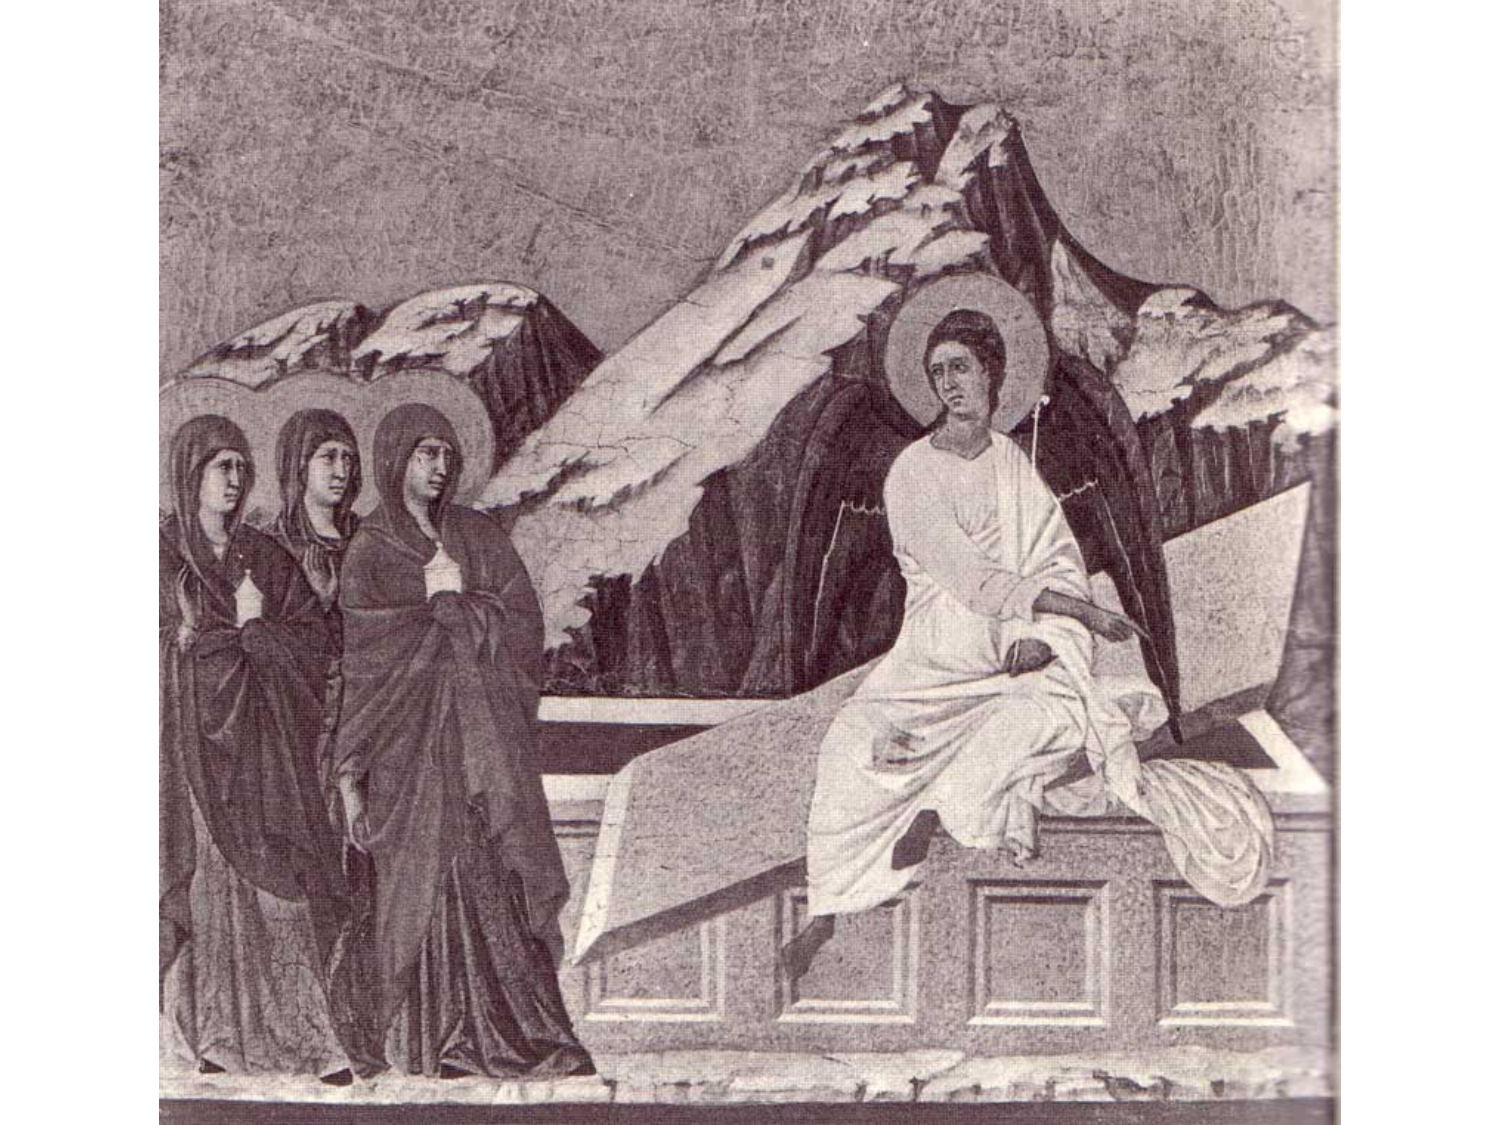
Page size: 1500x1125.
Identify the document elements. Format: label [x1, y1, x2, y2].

picture [159, 0, 1341, 1125]
